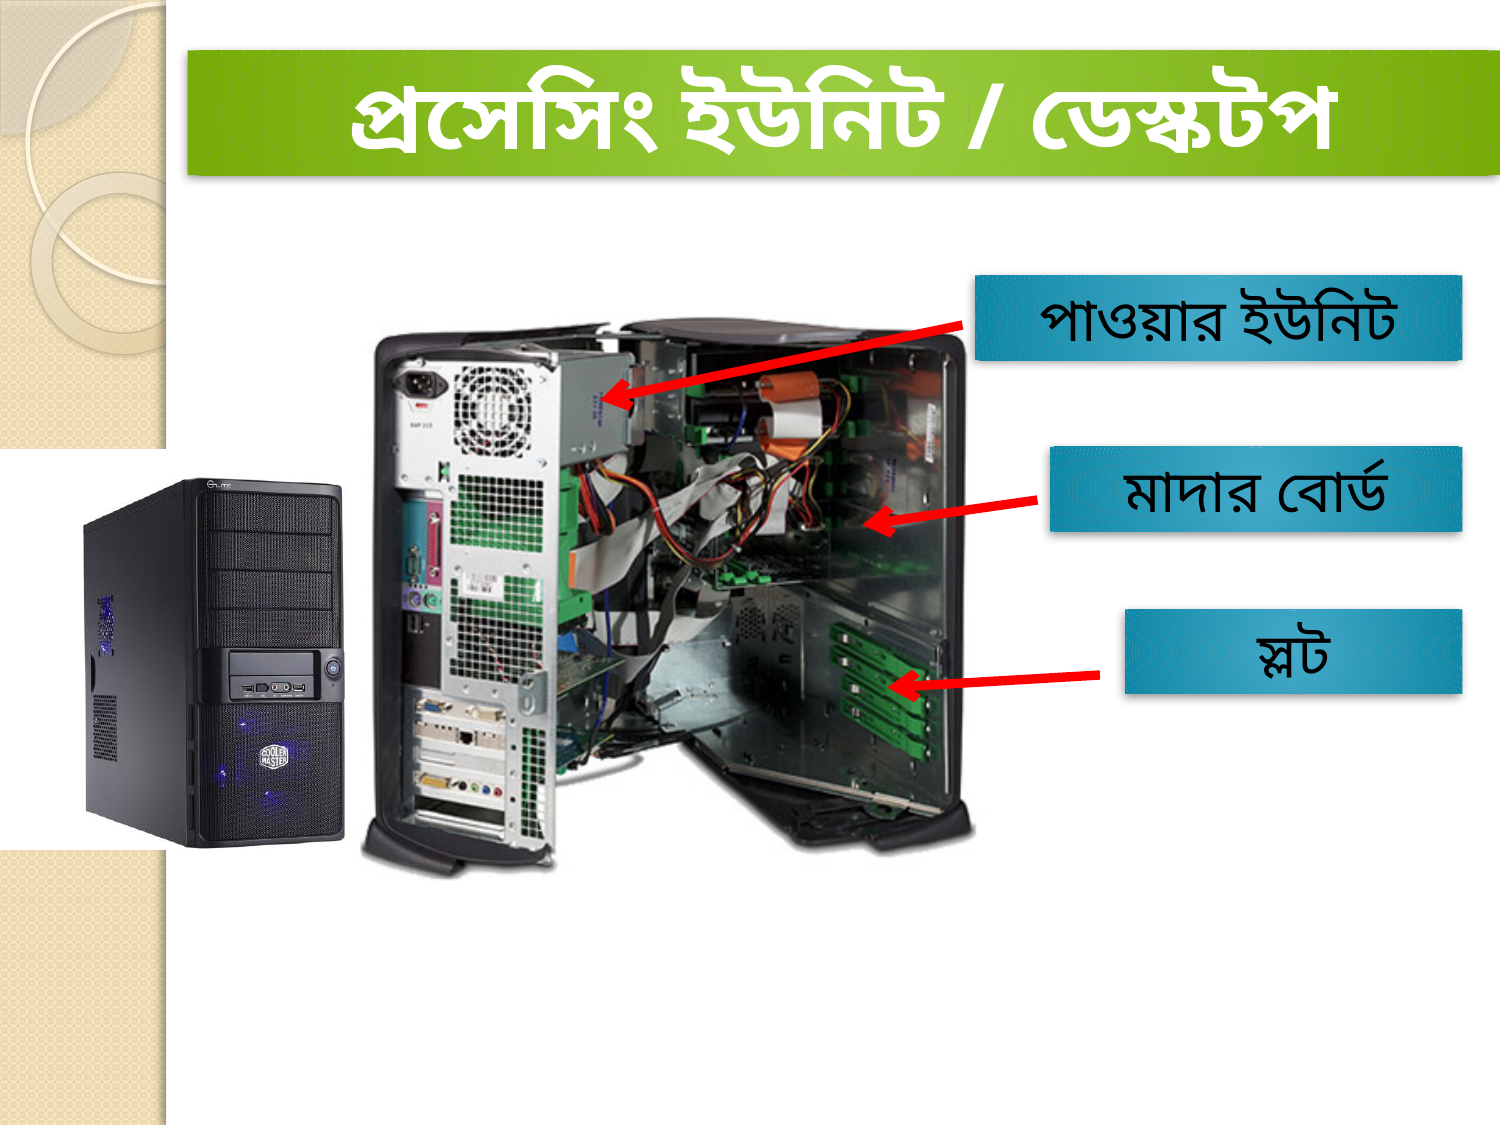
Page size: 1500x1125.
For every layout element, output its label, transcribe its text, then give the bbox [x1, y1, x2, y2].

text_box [599, 324, 963, 401]
text_box পাওয়ার ইউনিট [975, 275, 1463, 361]
text_box মাদার বোর্ড [1050, 446, 1463, 532]
text_box স্লট [1125, 609, 1463, 694]
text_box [862, 499, 1038, 526]
text_box প্রসেসিং ইউনিট / ডেস্কটপ [187, 50, 1500, 176]
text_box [887, 674, 1101, 688]
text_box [0, 299, 988, 891]
